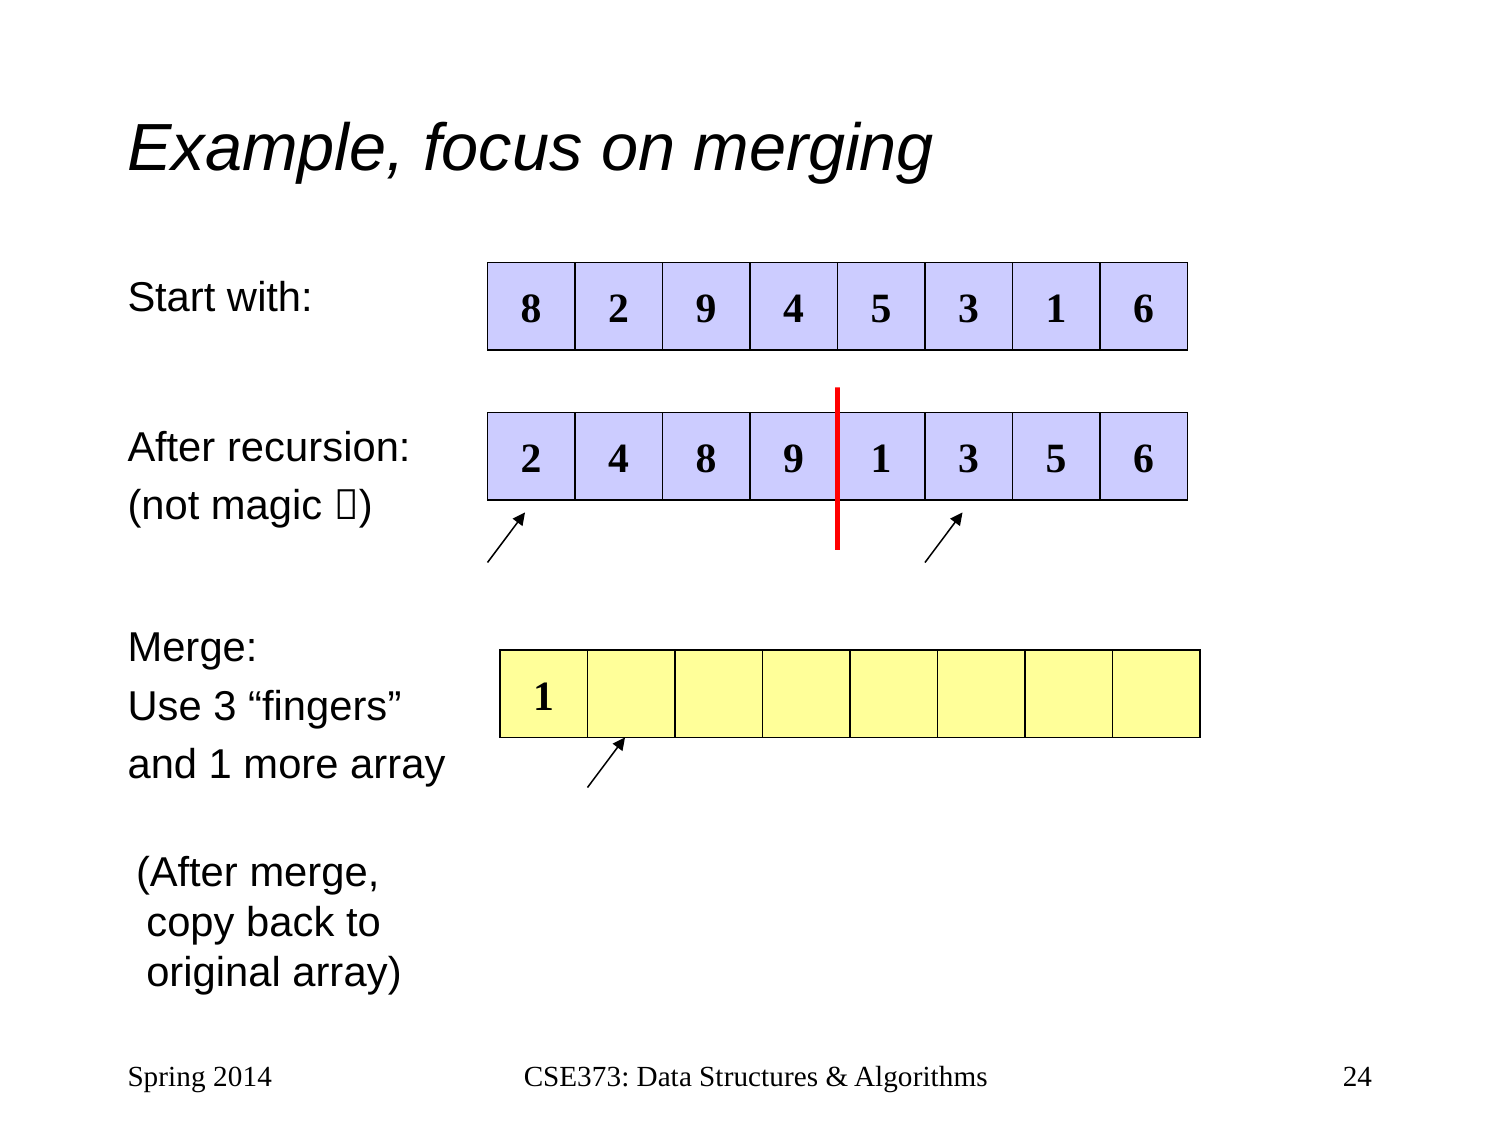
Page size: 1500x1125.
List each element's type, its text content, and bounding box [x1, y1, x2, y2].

text_box 4 [574, 412, 662, 500]
text_box 3 [924, 412, 1012, 500]
text_box 8 [662, 412, 749, 500]
text_box 2 [574, 262, 662, 350]
text_box 5 [837, 262, 924, 350]
text_box 1 [499, 649, 587, 738]
text_box 5 [1012, 412, 1099, 500]
title Example, focus on merging [112, 49, 1388, 238]
text_box 9 [662, 262, 749, 350]
text_box 4 [749, 262, 837, 350]
text_box [487, 512, 526, 563]
slide_number Spring 2014 [112, 1049, 426, 1125]
text_box (After merge, copy back to original array) [74, 837, 438, 1038]
text_box 8 [487, 262, 574, 350]
text_box After recursion: (not magic ) [112, 412, 475, 575]
slide_number 24 [1074, 1049, 1388, 1125]
text_box [1112, 649, 1200, 738]
text_box [674, 649, 762, 738]
list Start with: [112, 262, 351, 412]
text_box [849, 649, 937, 738]
text_box [924, 512, 963, 563]
text_box [762, 649, 849, 738]
text_box 3 [924, 262, 1012, 350]
text_box 1 [1012, 262, 1099, 350]
footer CSE373: Data Structures & Algorithms [474, 1049, 1038, 1125]
text_box [587, 649, 674, 738]
text_box 1 [838, 412, 924, 500]
text_box Merge: Use 3 “fingers” and 1 more array [112, 612, 475, 813]
text_box 6 [1099, 262, 1188, 350]
text_box 9 [749, 412, 837, 500]
text_box 6 [1099, 412, 1188, 500]
text_box [937, 649, 1024, 738]
text_box 2 [487, 412, 574, 500]
text_box [587, 737, 625, 788]
text_box [1024, 649, 1112, 738]
